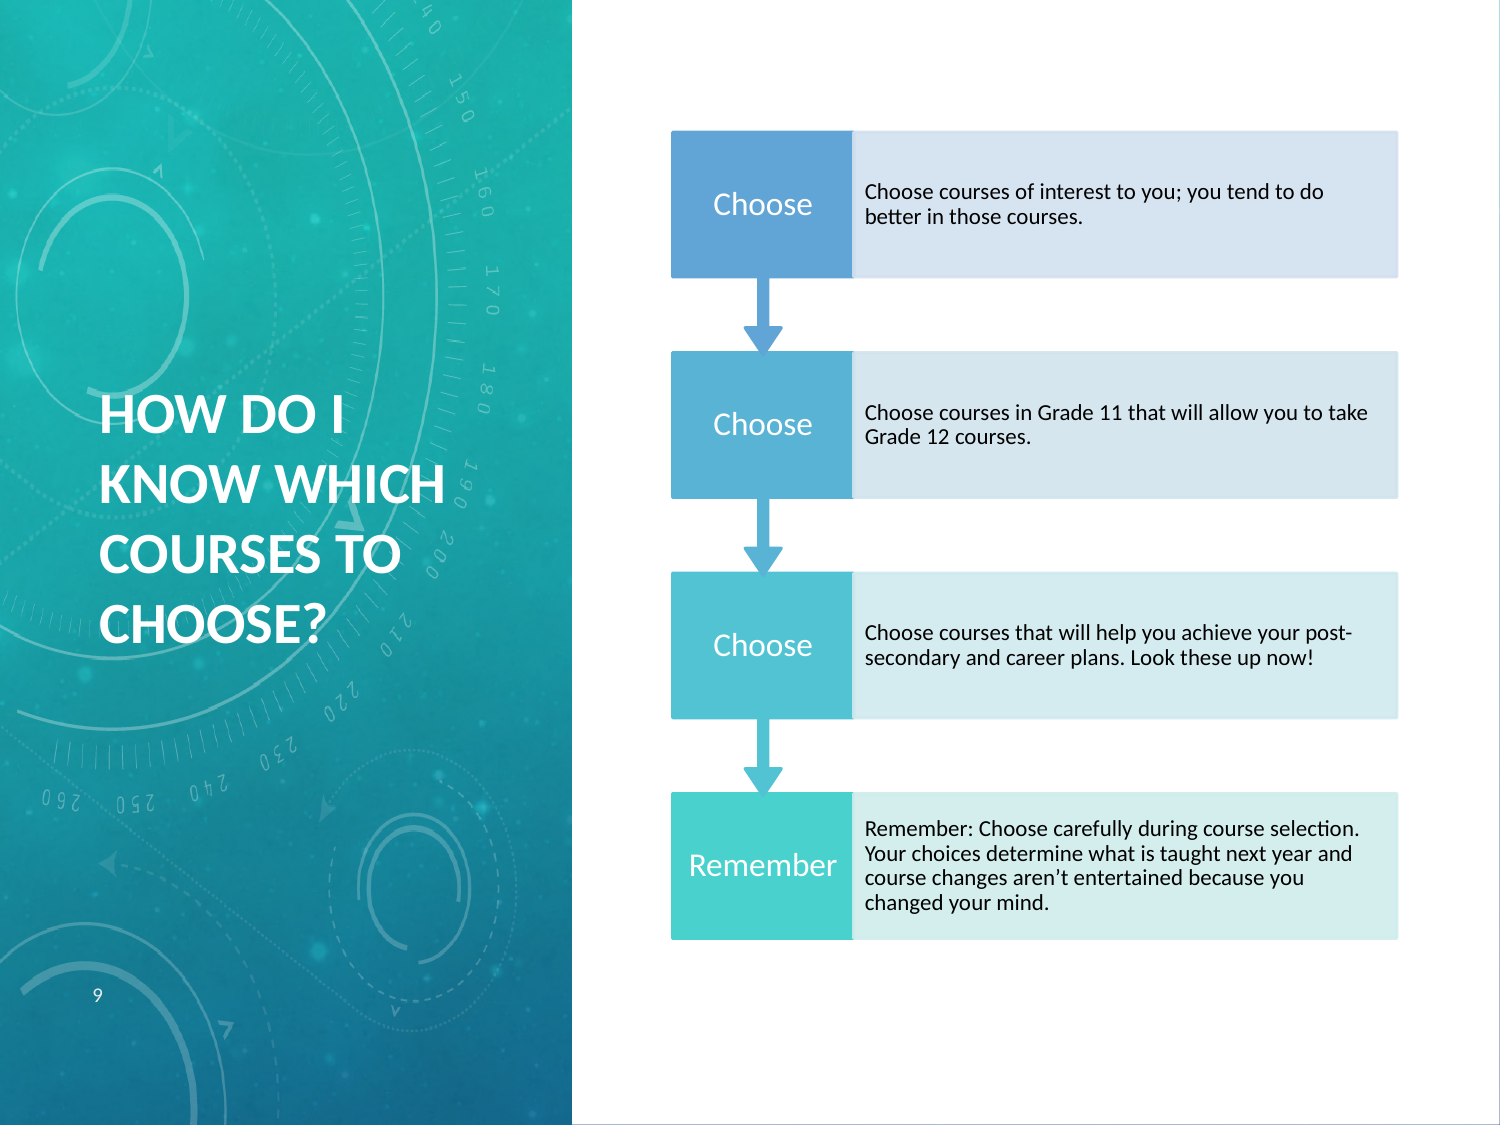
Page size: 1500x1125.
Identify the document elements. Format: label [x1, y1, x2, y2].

text_box [572, 0, 1500, 1125]
picture [0, 0, 572, 1125]
list [672, 131, 1398, 939]
